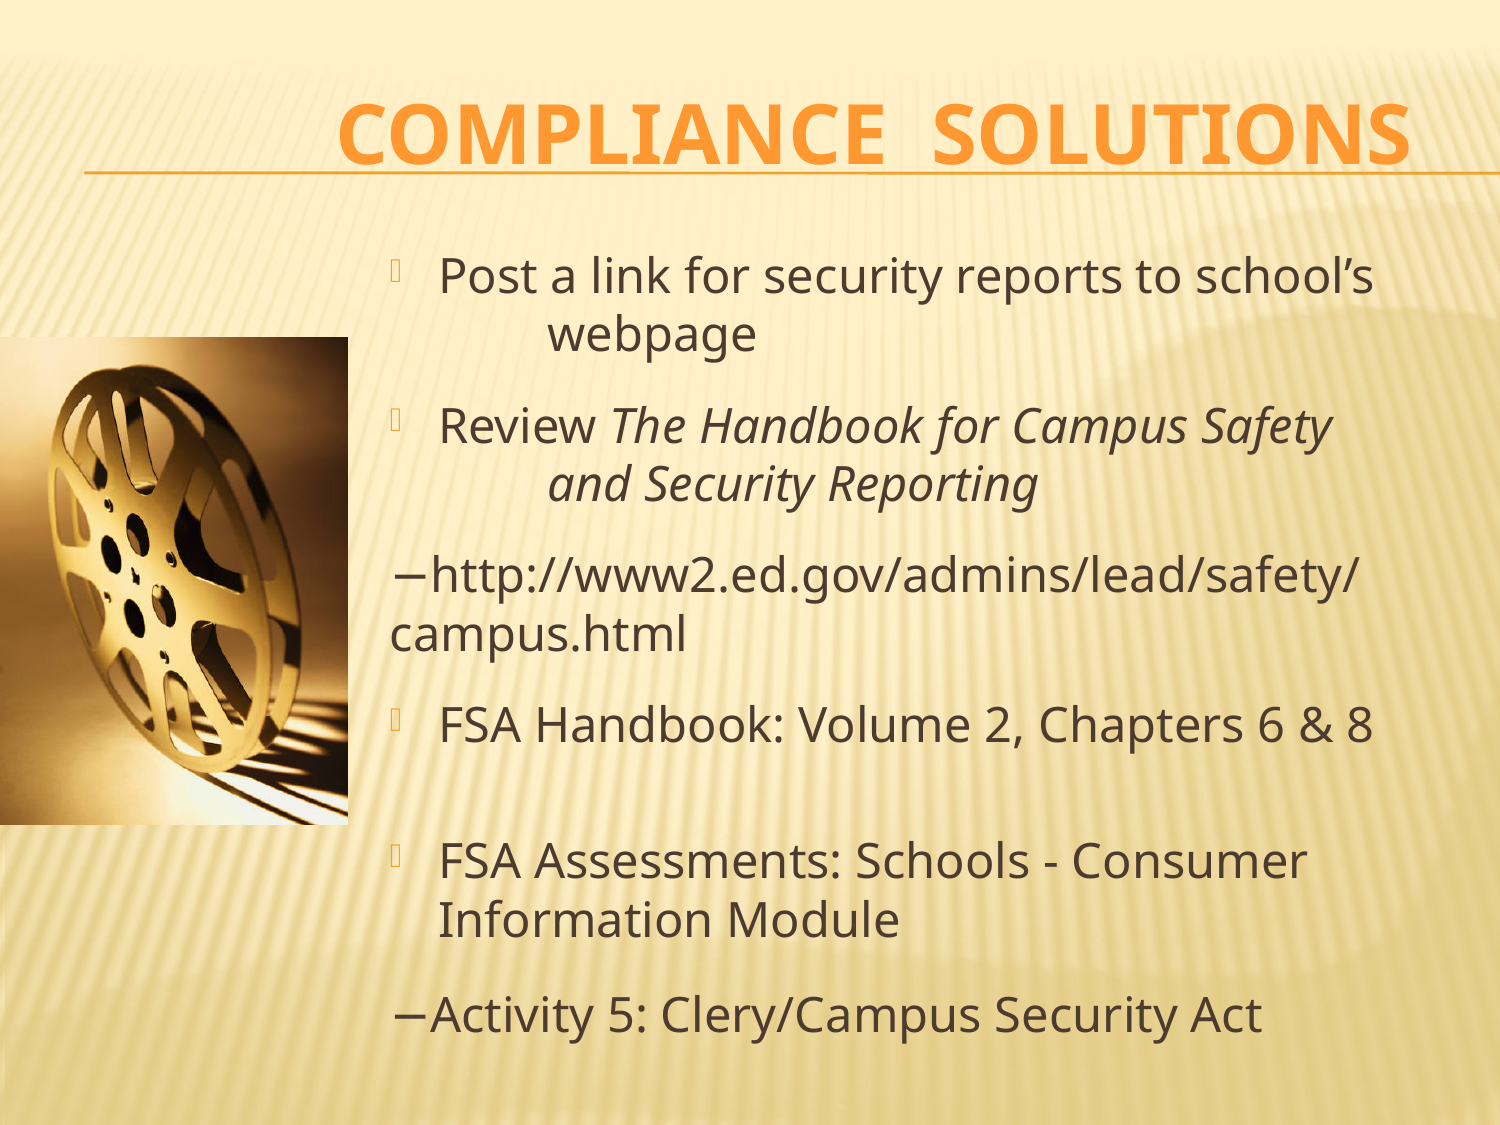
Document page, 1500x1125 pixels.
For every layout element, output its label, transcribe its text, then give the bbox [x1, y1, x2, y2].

picture [0, 337, 349, 826]
title Compliance Solutions [0, 62, 1500, 200]
list Post a link for security reports to school’s webpage Review The Handbook for Campus Safety and Security Reporting −http://www2.ed.gov/admins/lead/safety/ campus.html FSA Handbook: Volume 2, Chapters 6 & 8 FSA Assessments: Schools - Consumer Information Module −Activity 5: Clery/Campus Security Act [375, 237, 1500, 1050]
